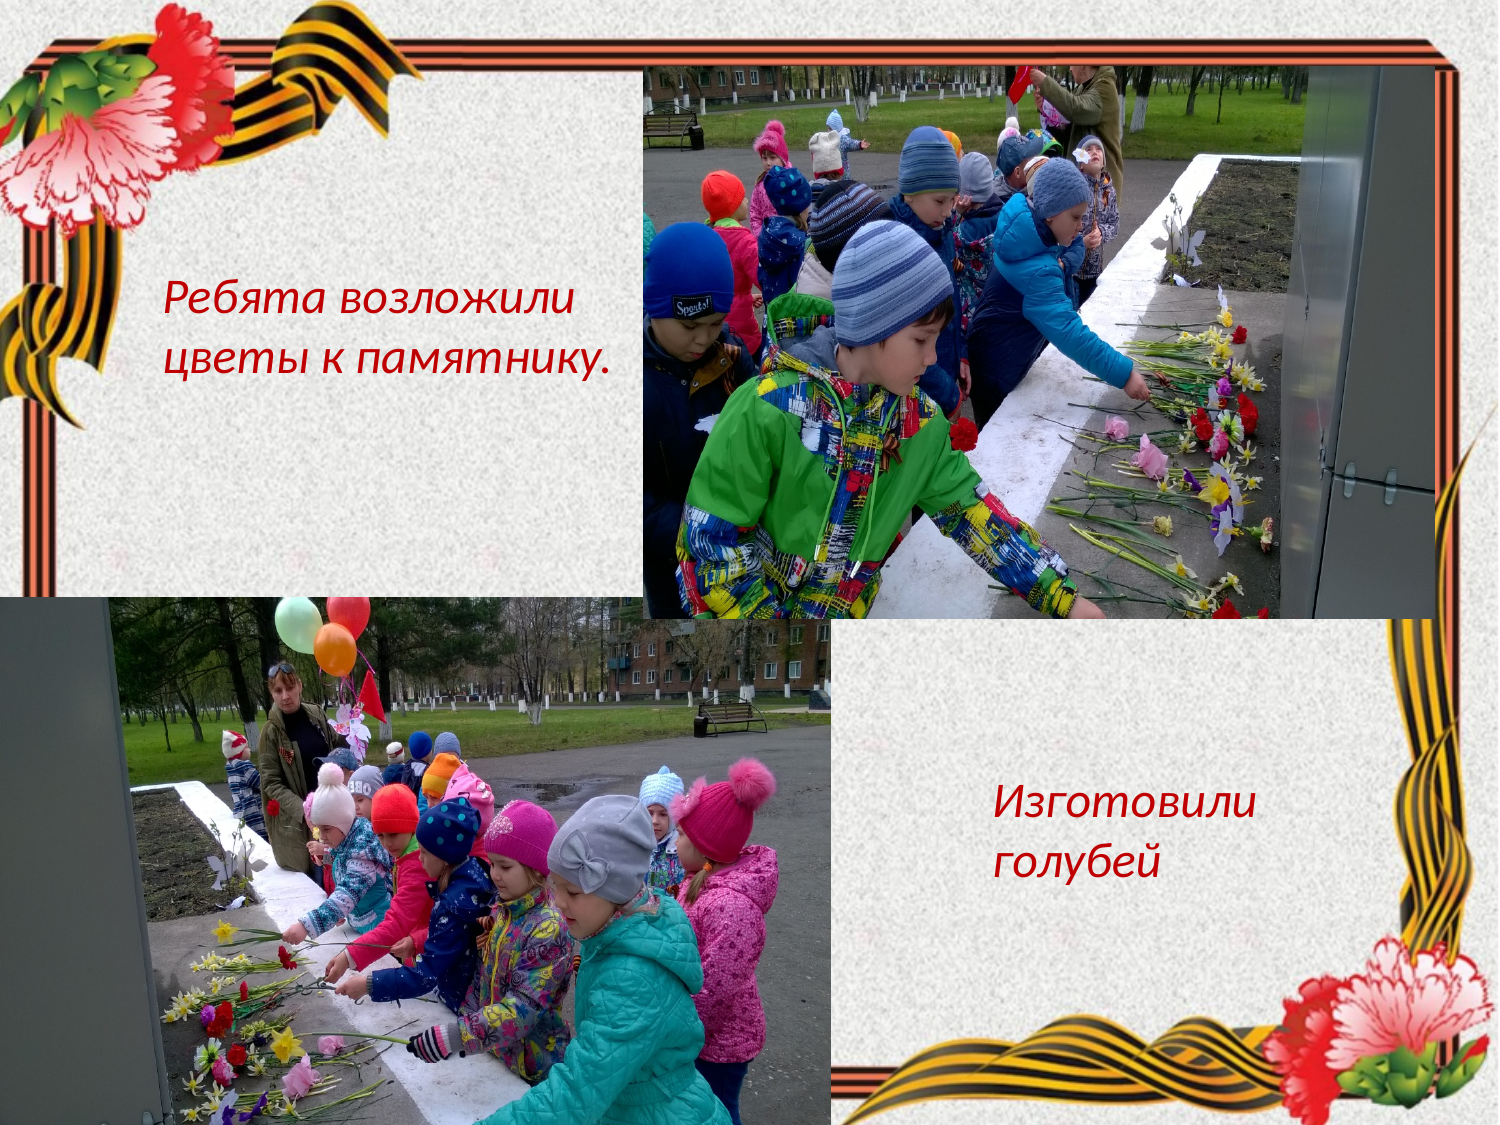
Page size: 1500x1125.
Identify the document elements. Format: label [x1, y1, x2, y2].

list [0, 0, 1500, 1125]
picture [0, 66, 1436, 1125]
